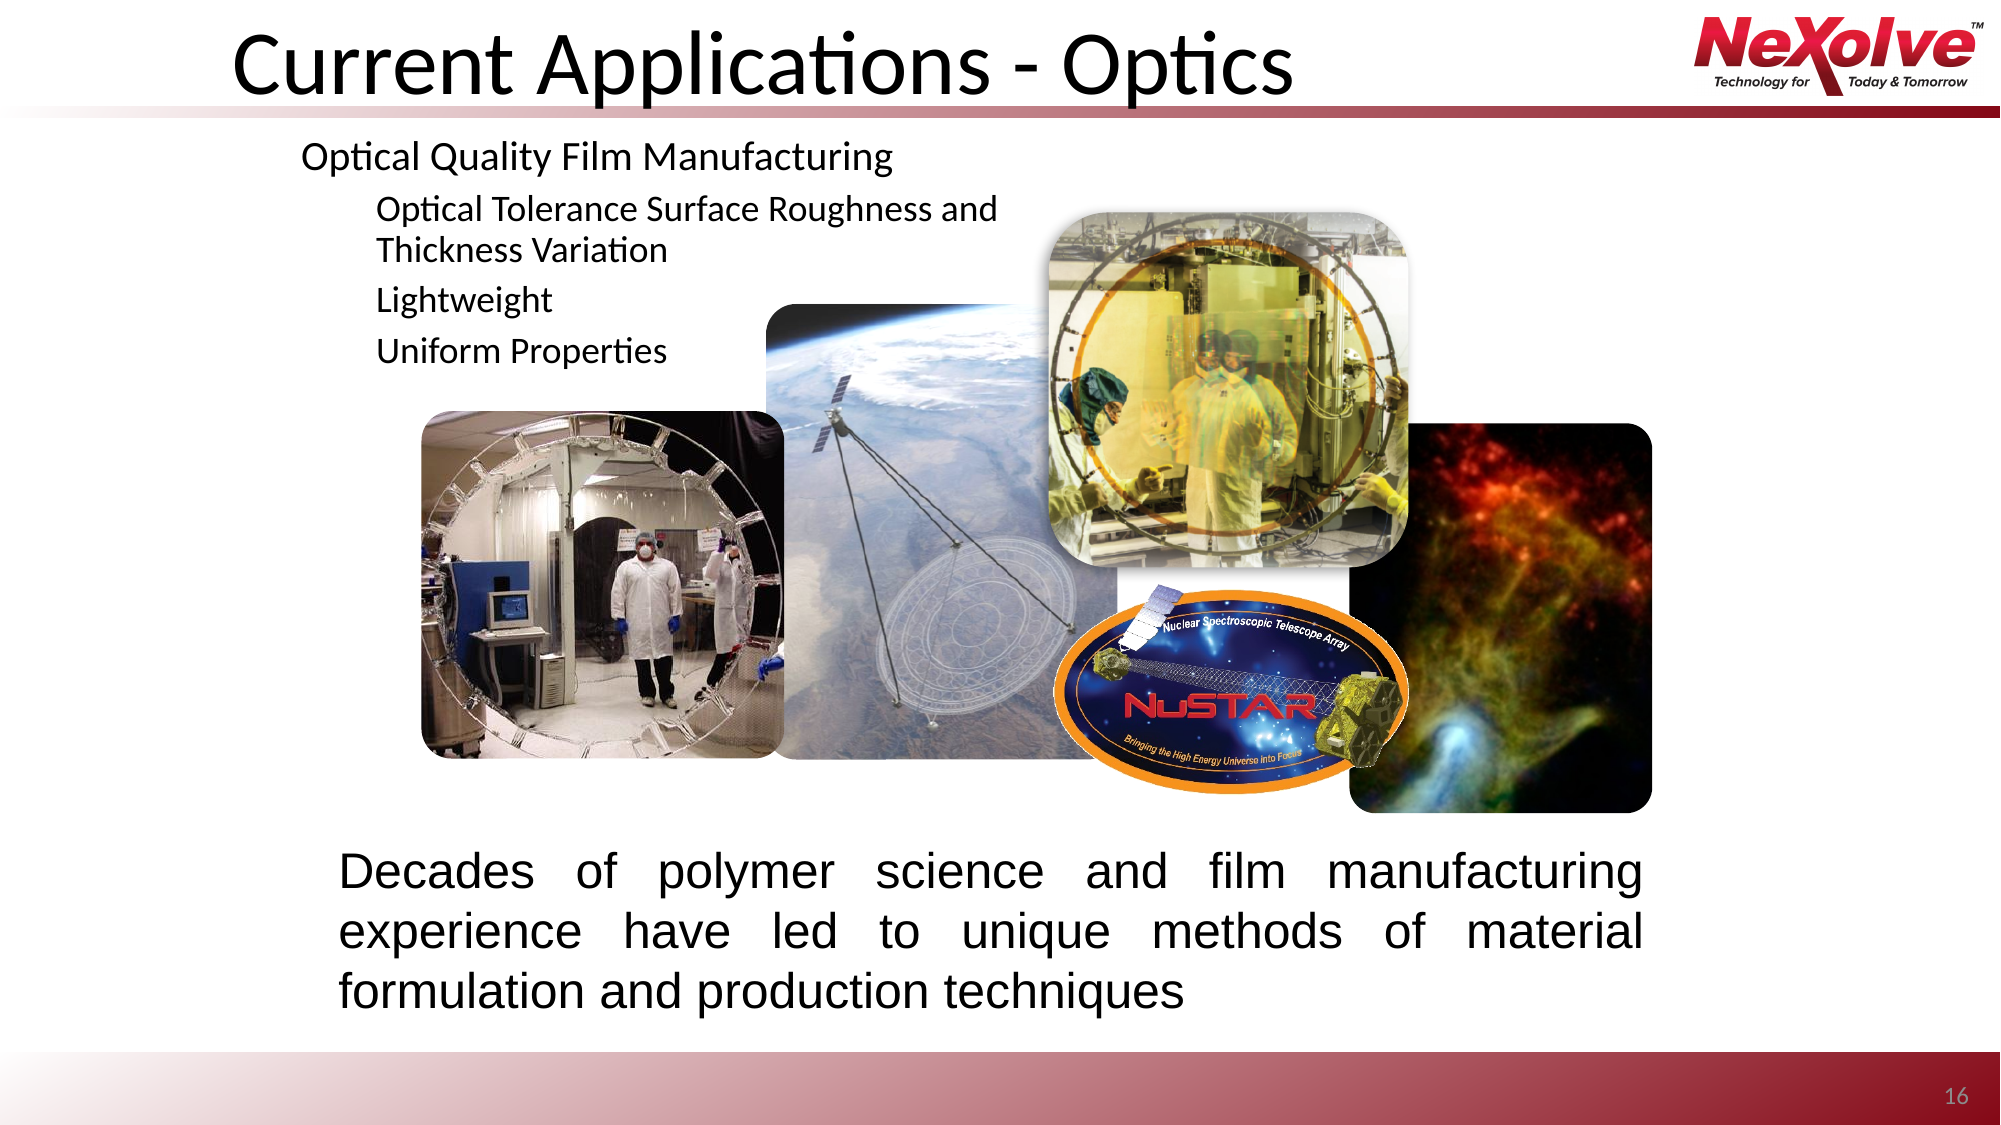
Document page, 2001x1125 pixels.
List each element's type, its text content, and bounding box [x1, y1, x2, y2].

slide_number 16 [1534, 1064, 1985, 1125]
text_box Decades of polymer science and film manufacturing experience have led to unique methods of material formulation and production techniques [323, 831, 1660, 1025]
picture [421, 212, 1653, 814]
picture [1694, 17, 1984, 96]
list Optical Quality Film Manufacturing Optical Tolerance Surface Roughness and Thickness Variation Lightweight Uniform Properties [285, 126, 1138, 869]
title Current Applications - Optics [217, 0, 1415, 148]
